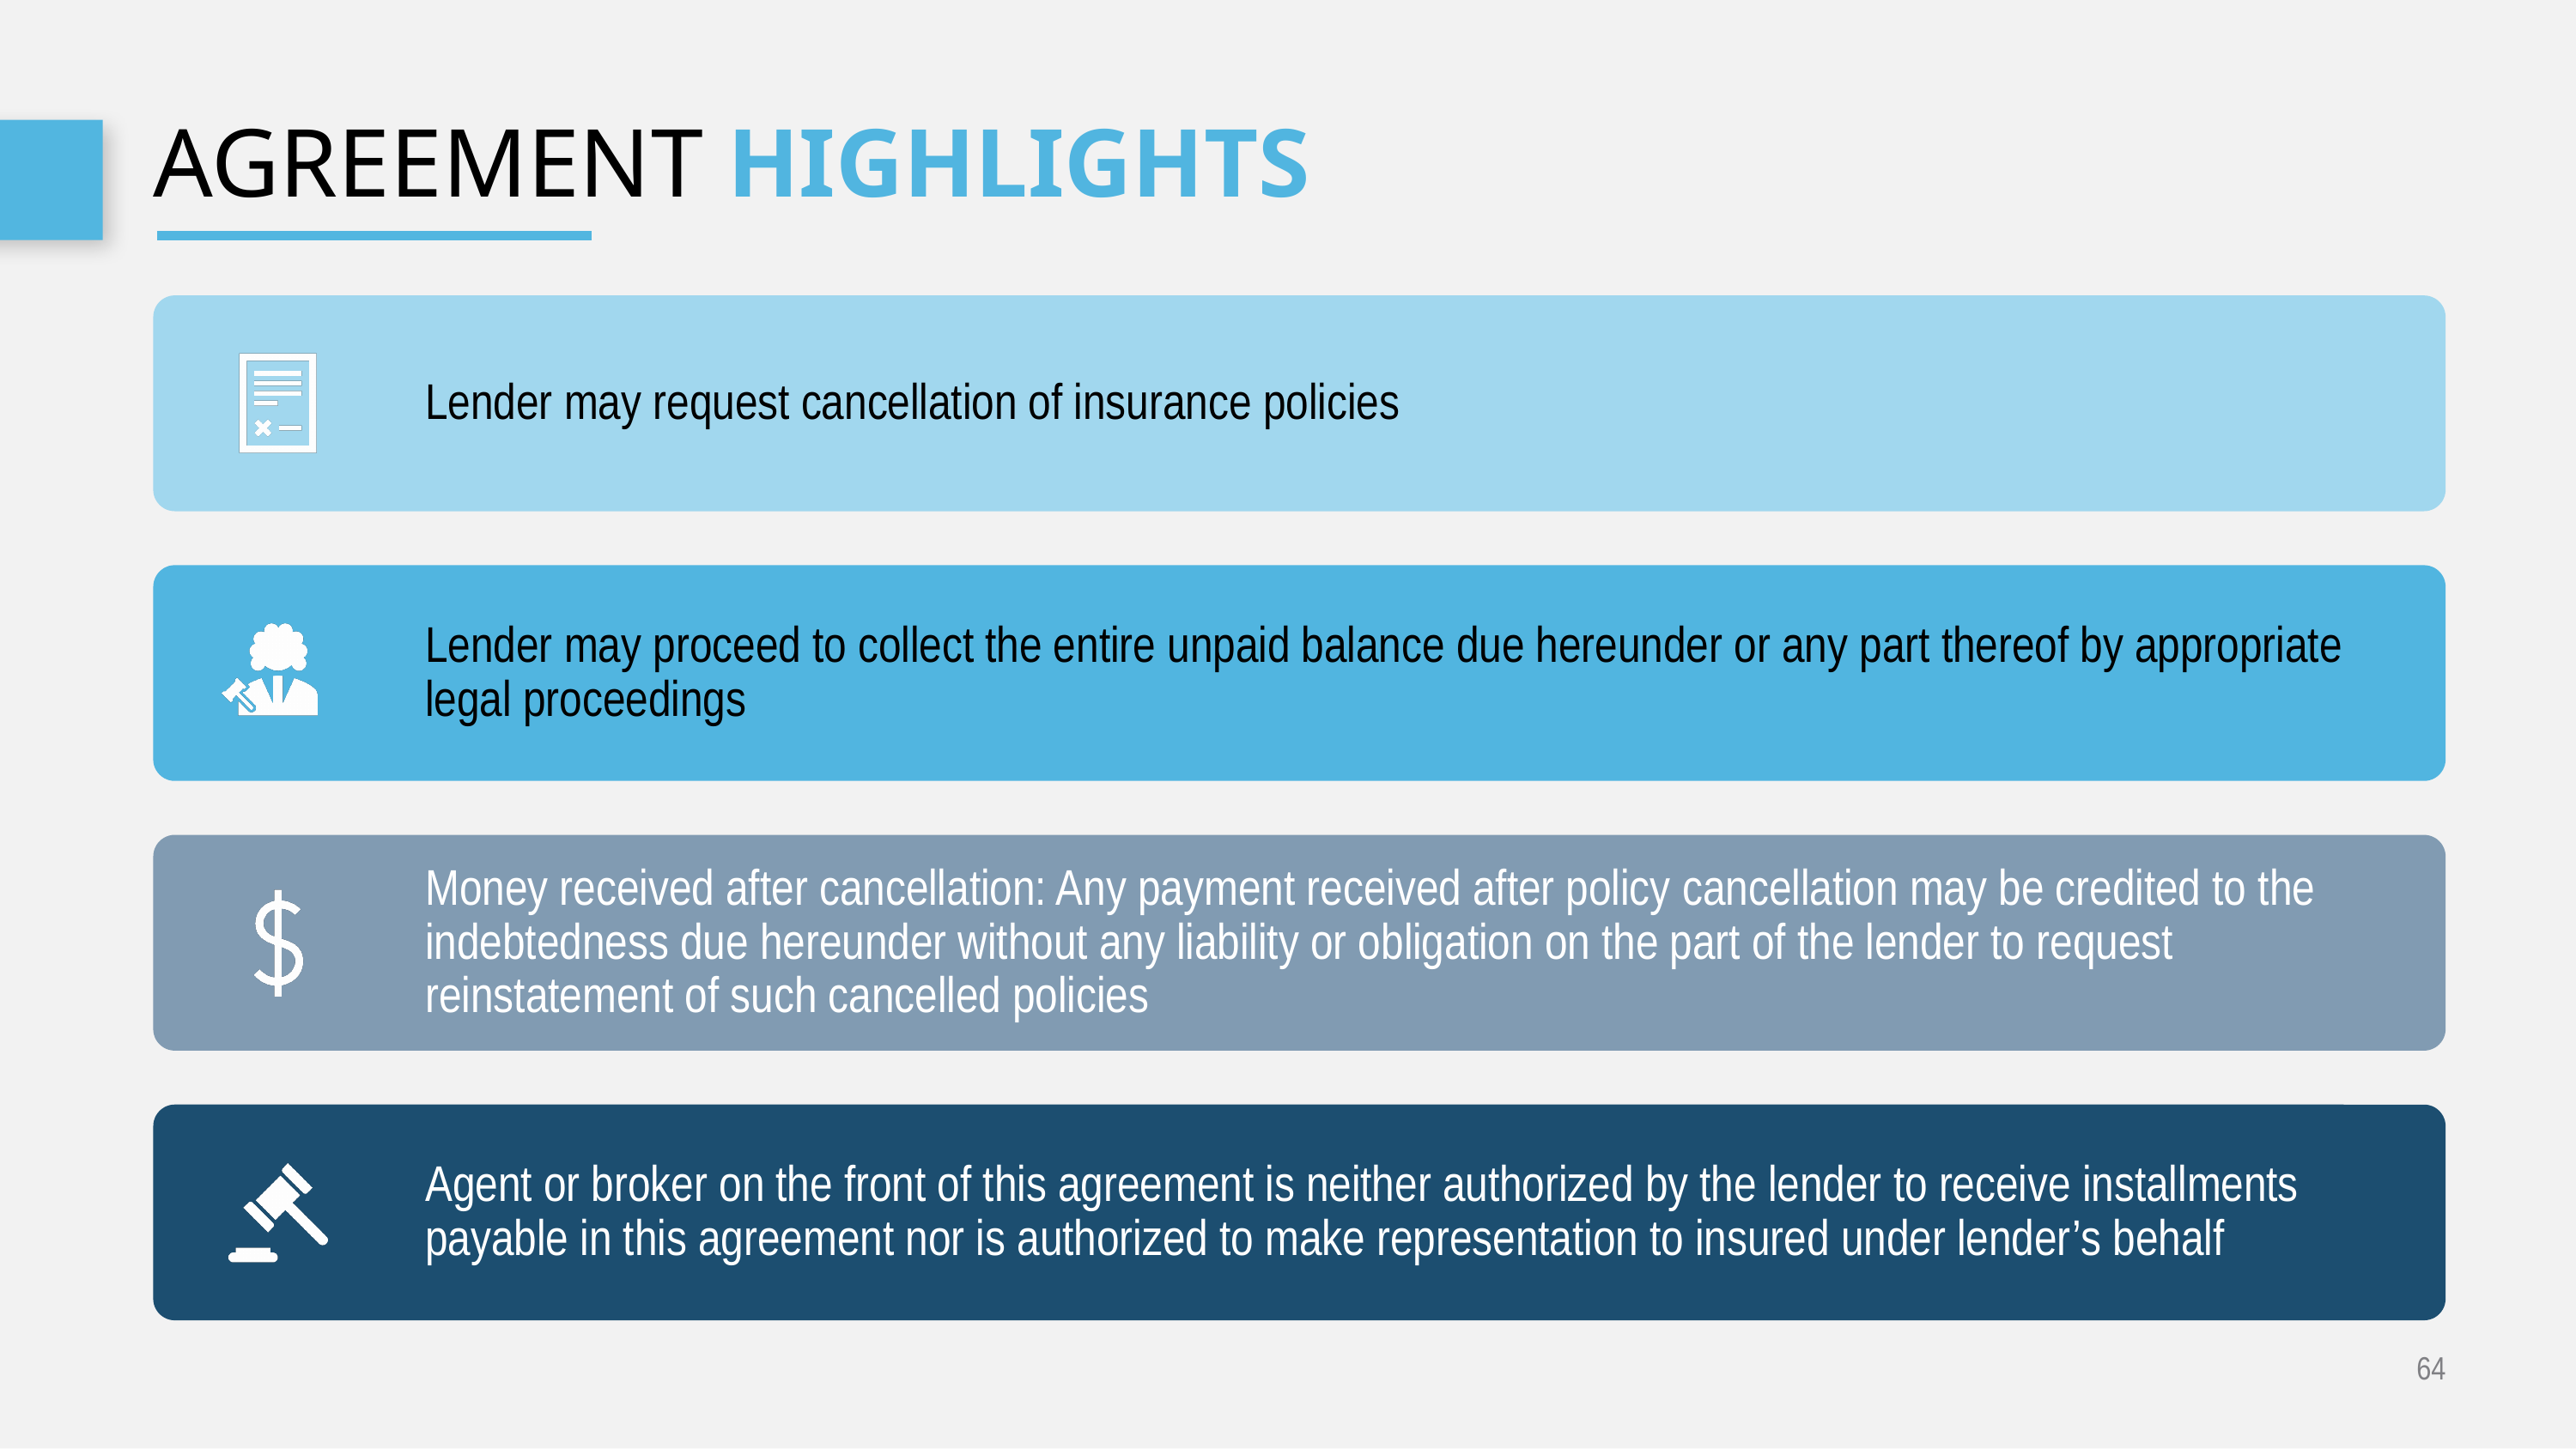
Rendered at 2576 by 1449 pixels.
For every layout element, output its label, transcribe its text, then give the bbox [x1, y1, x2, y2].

slide_number 64 [1866, 1343, 2446, 1391]
title Agreement Highlights [153, 76, 2446, 258]
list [153, 294, 2446, 1321]
